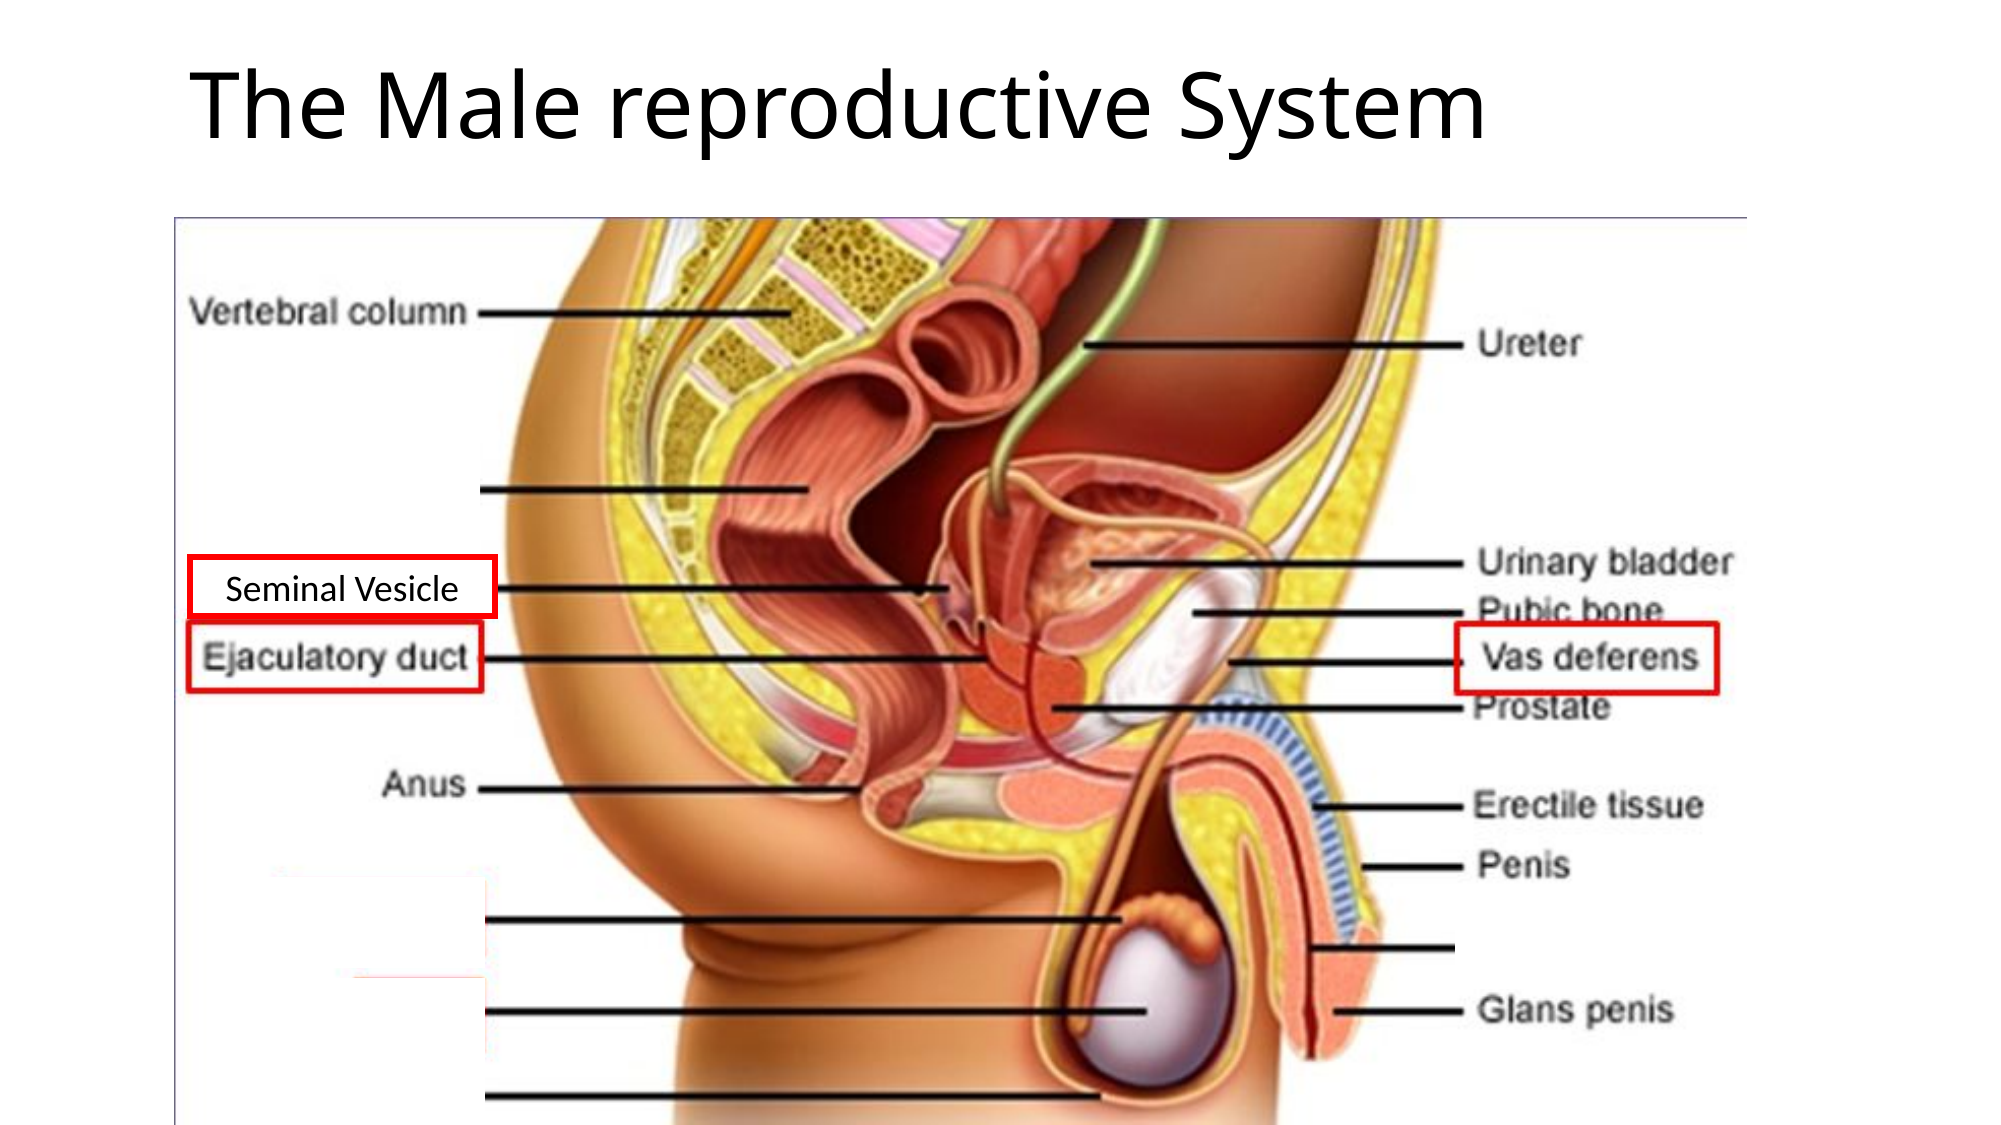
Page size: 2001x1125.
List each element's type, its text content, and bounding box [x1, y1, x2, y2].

picture [174, 217, 1747, 1125]
title The Male reproductive System [174, 0, 1900, 218]
